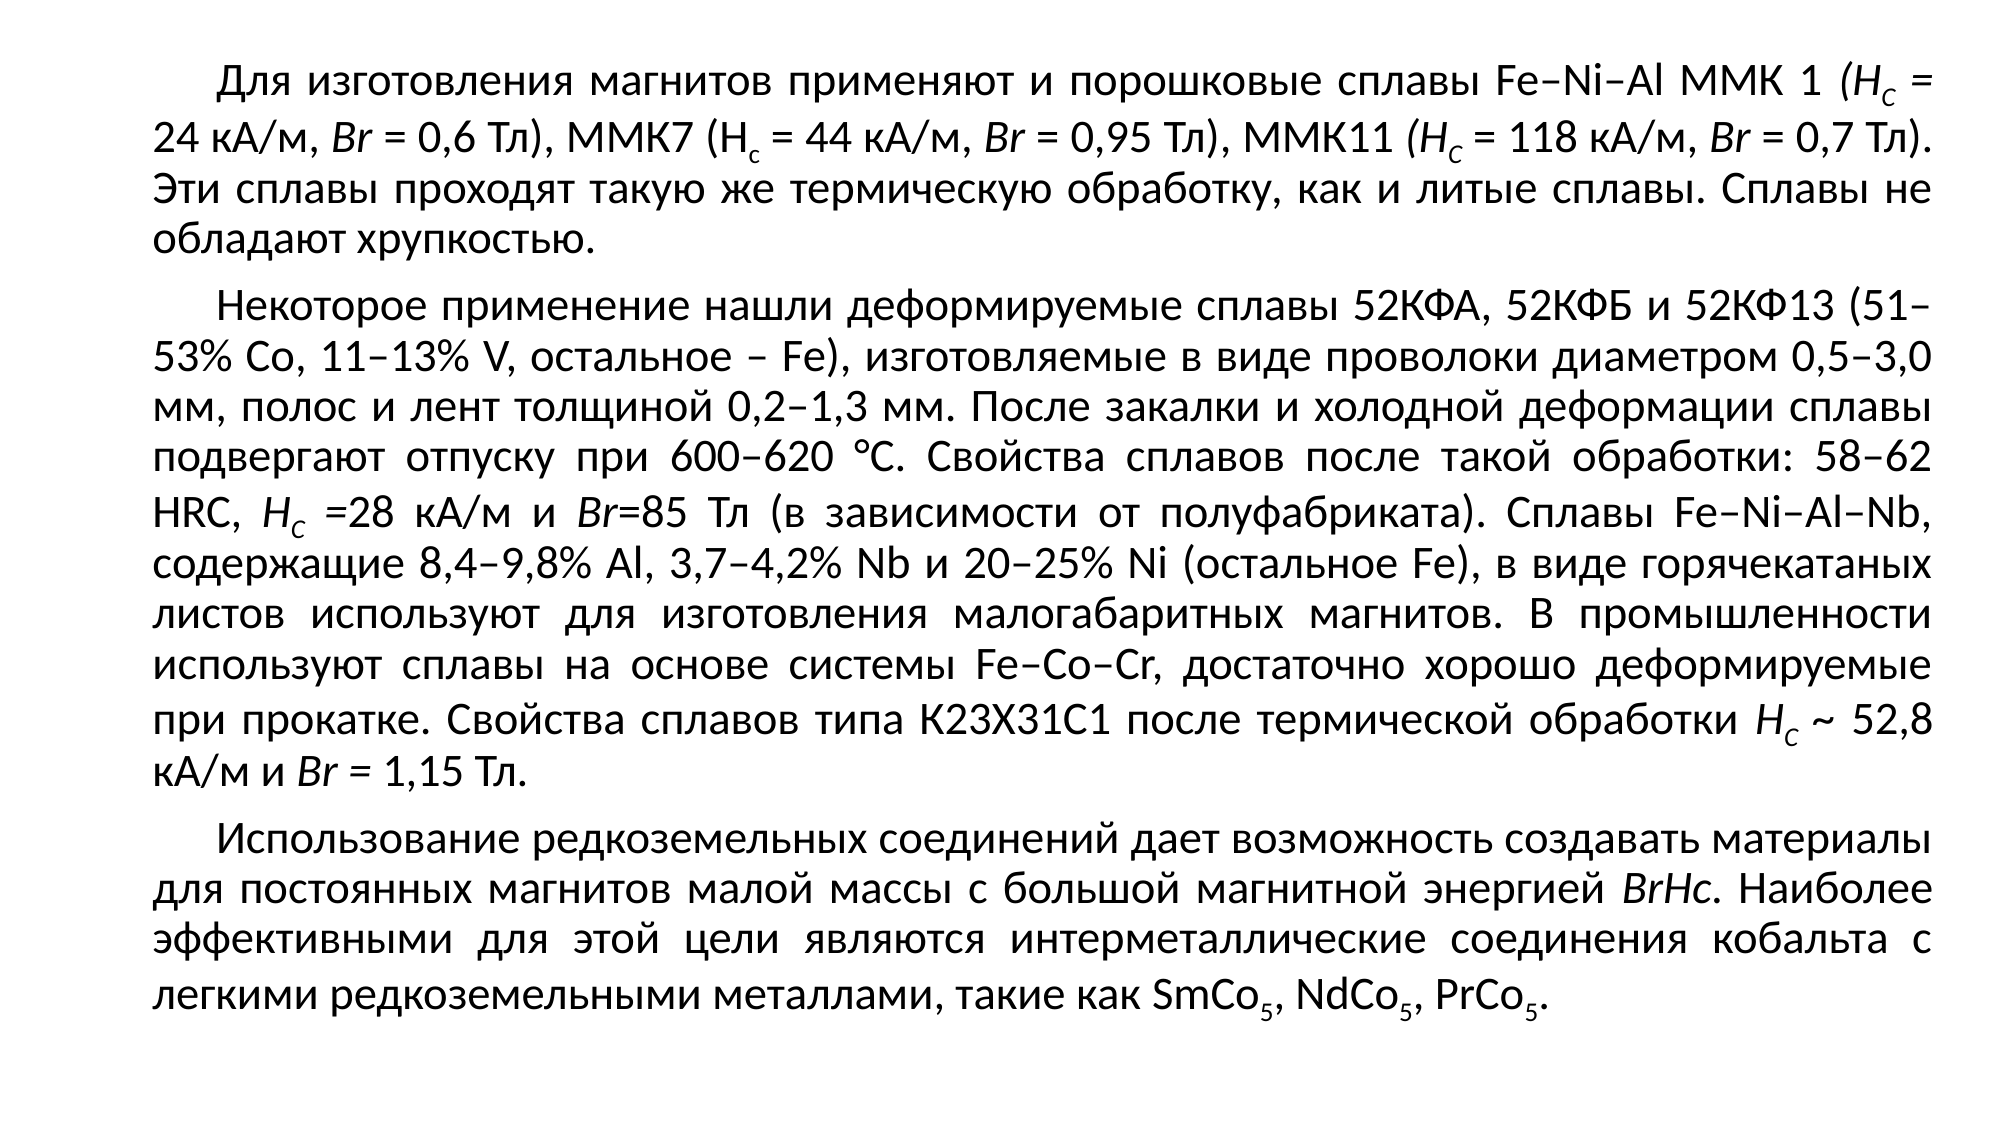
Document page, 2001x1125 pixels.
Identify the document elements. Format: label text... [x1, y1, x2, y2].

list Для изготовления магнитов применяют и порошковые сплавы Fe–Ni–Al ММК 1 (НС = 24 кА/м, Br = 0,6 Тл), ММК7 (Hс = 44 кА/м, Вr = 0,95 Тл), ММК11 (НС = 118 кА/м, Вr = 0,7 Тл). Эти сплавы проходят такую же термическую обработку, как и литые сплавы. Сплавы не обладают хрупкостью. Некоторое применение нашли деформируемые сплавы 52КФА, 52КФБ и 52КФ13 (51–53% Со, 11–13% V, остальное – Fe), изготовляемые в виде проволоки диаметром 0,5–3,0 мм, полос и лент толщиной 0,2–1,3 мм. После закалки и холодной деформации сплавы подвергают отпуску при 600–620 °С. Свойства сплавов после такой обработки: 58–62 HRC, HС =28 кА/м и Вr=85 Тл (в зависимости от полуфабриката). Сплавы Fe–Ni–Аl–Nb, содержащие 8,4–9,8% Аl, 3,7–4,2% Nb и 20–25% Ni (остальное Fe), в виде горячекатаных листов используют для изготовления малогабаритных магнитов. В промышленности используют сплавы на основе системы Fe–Со–Сr, достаточно хорошо деформируемые при прокатке. Свойства сплавов типа К23Х31С1 после термической обработки НС ~ 52,8 кА/м и Вr = 1,15 Тл. Использование редкоземельных соединений дает возможность создавать материалы для постоянных магнитов малой массы с большой магнитной энергией ВrНс. Наиболее эффективными для этой цели являются интерметаллические соединения кобальта с легкими редкоземельными металлами, такие как SmCo5, NdCo5, PrCo5. [137, 41, 1949, 1085]
